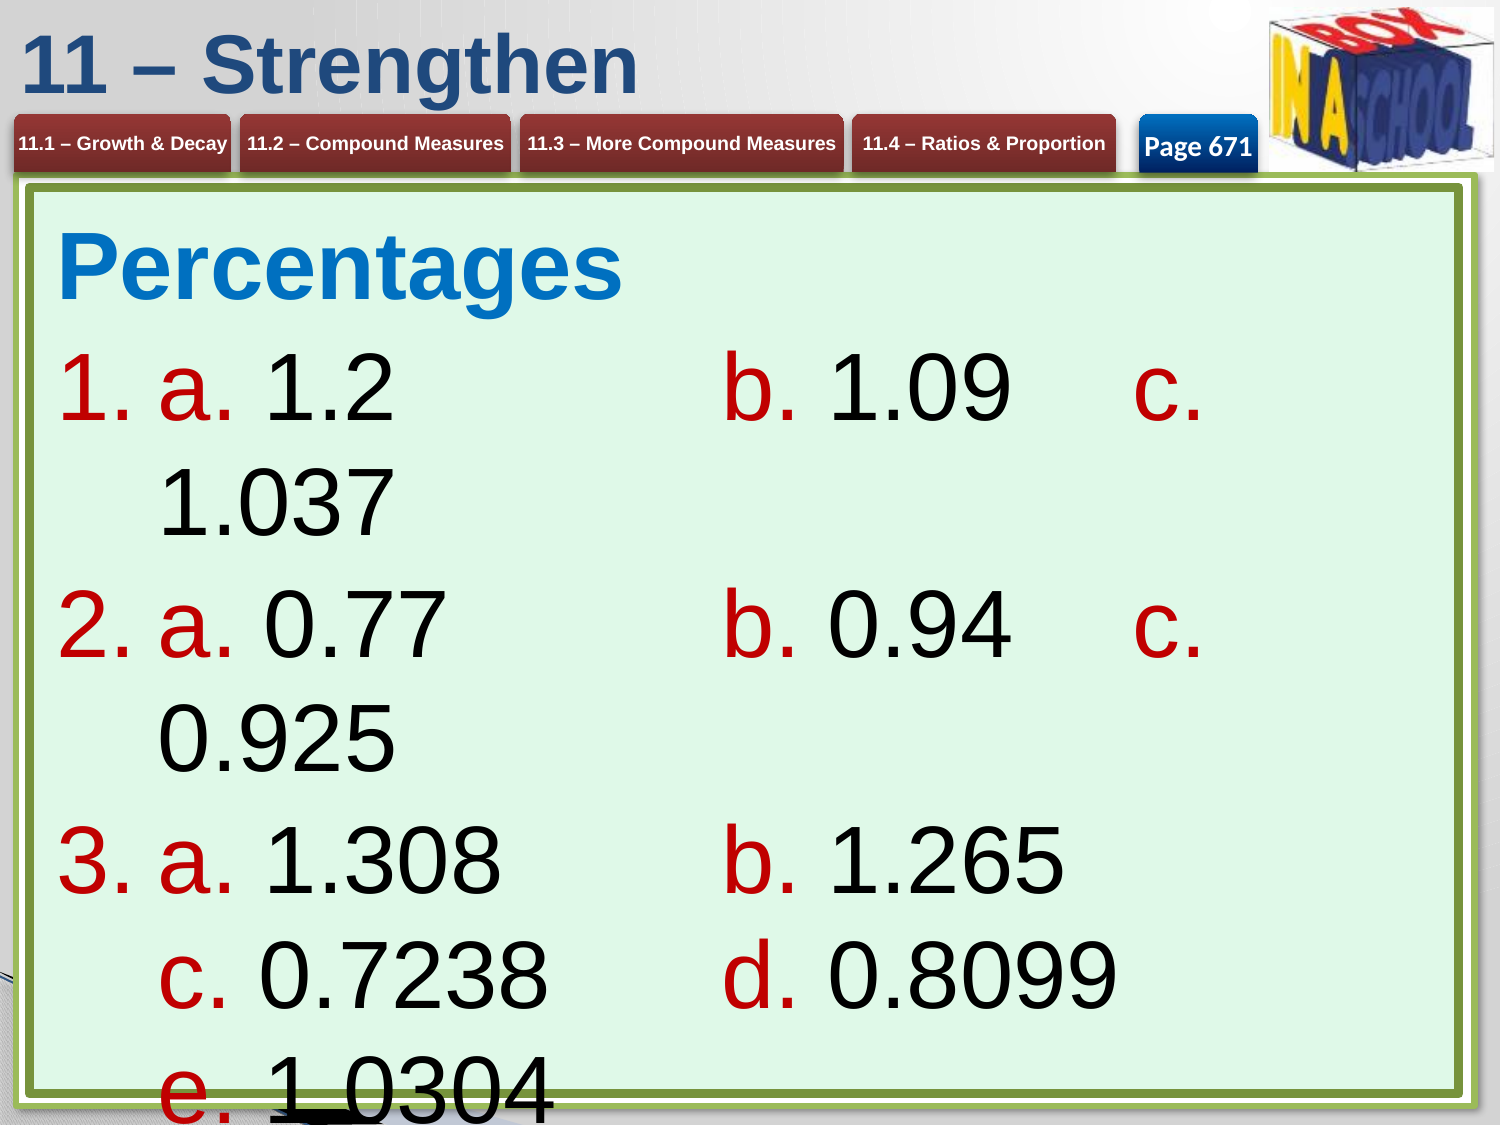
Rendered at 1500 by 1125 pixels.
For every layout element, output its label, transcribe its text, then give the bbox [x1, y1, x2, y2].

text_box Percentages a. 1.2 b. 1.09 c. 1.037 a. 0.77 b. 0.94 c. 0.925 a. 1.308 b. 1.265 c. 0.7238 d. 0.8099 e. 1.0304 £605.63 [41, 196, 1447, 1125]
picture [1269, 7, 1495, 172]
title 11 – Strengthen [5, 7, 1270, 114]
text_box Page 671 [1139, 114, 1258, 173]
